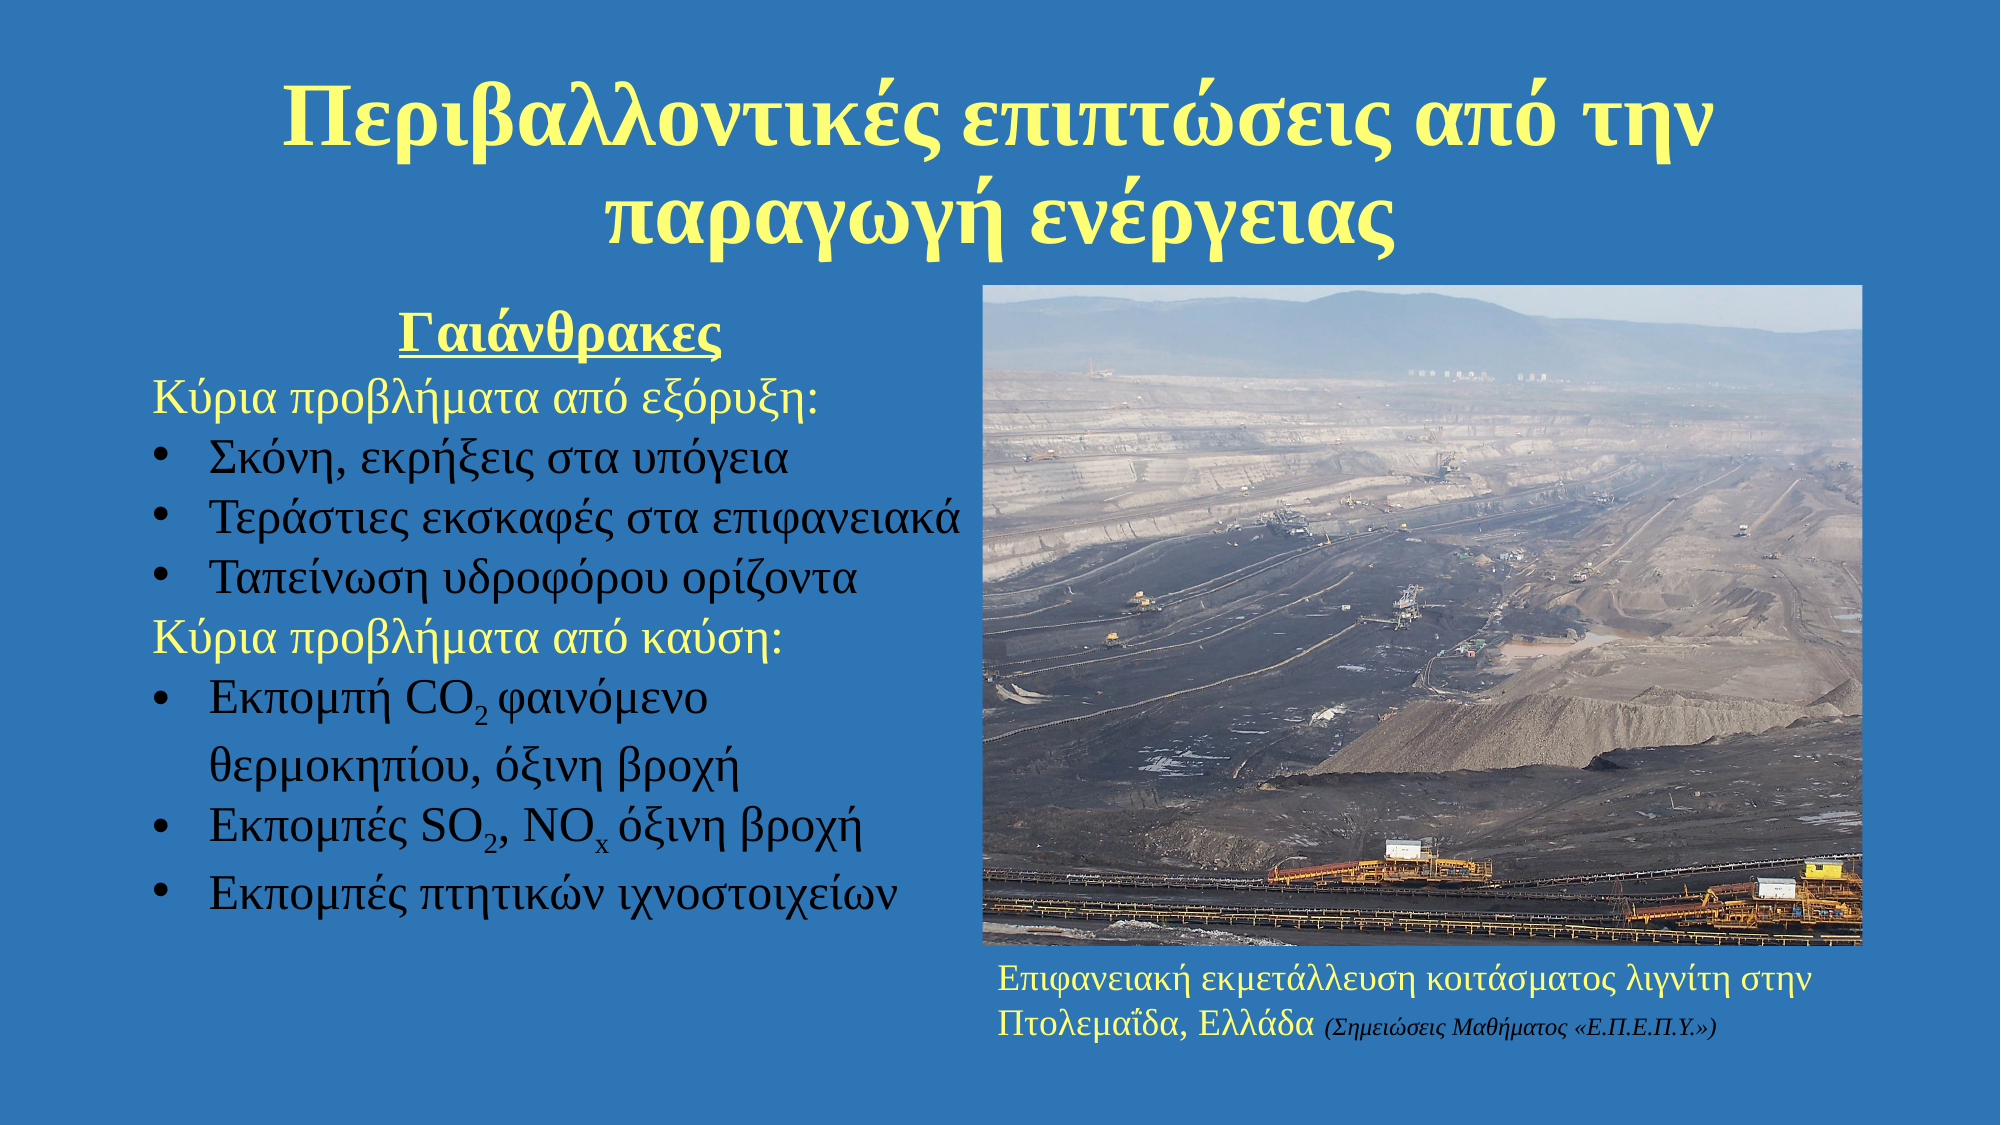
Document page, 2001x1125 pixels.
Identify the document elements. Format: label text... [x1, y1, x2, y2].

title Περιβαλλοντικές επιπτώσεις από την παραγωγή ενέργειας [137, 59, 1863, 272]
picture [982, 285, 1863, 946]
text_box Επιφανειακή εκμετάλλευση κοιτάσματος λιγνίτη στην Πτολεμαΐδα, Ελλάδα (Σημειώσεις Μαθήματος «Ε.Π.Ε.Π.Υ.») [982, 946, 1863, 1051]
text_box Γαιάνθρακες Κύρια προβλήματα από εξόρυξη: Σκόνη, εκρήξεις στα υπόγεια Τεράστιες εκσκαφές στα επιφανειακά Ταπείνωση υδροφόρου ορίζοντα Κύρια προβλήματα από καύση: Εκπομπή CO2 φαινόμενο θερμοκηπίου, όξινη βροχή Εκπομπές SO2, NOx όξινη βροχή Εκπομπές πτητικών ιχνοστοιχείων [137, 285, 982, 927]
